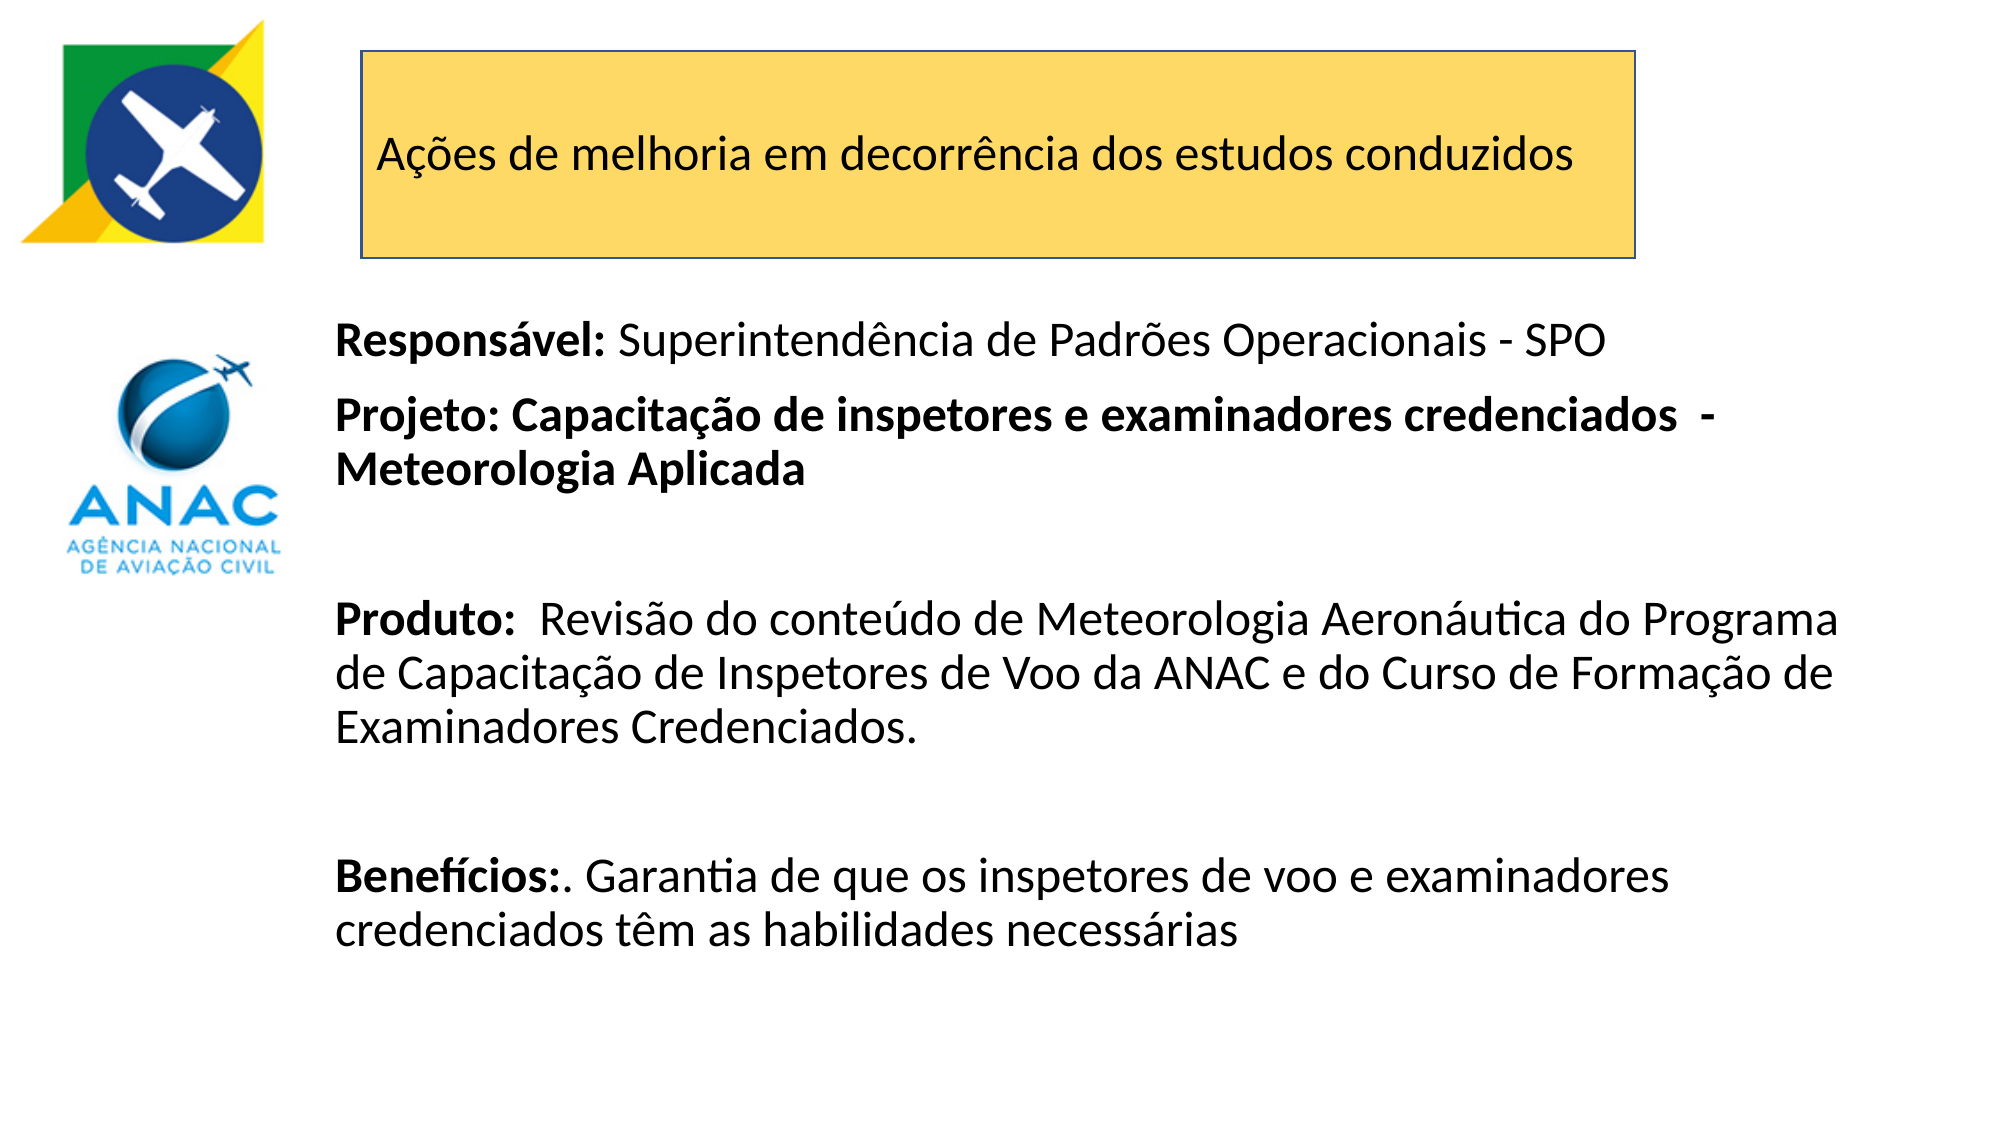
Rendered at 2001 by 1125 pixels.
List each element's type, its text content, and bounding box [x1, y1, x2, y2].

picture [39, 337, 320, 615]
picture [0, 0, 281, 259]
list Responsável: Superintendência de Padrões Operacionais - SPO Projeto: Capacitação de inspetores e examinadores credenciados - Meteorologia Aplicada Produto: Revisão do conteúdo de Meteorologia Aeronáutica do Programa de Capacitação de Inspetores de Voo da ANAC e do Curso de Formação de Examinadores Credenciados. Benefícios:. Garantia de que os inspetores de voo e examinadores credenciados têm as habilidades necessárias [320, 306, 1883, 1020]
text_box Ações de melhoria em decorrência dos estudos conduzidos [360, 50, 1636, 259]
